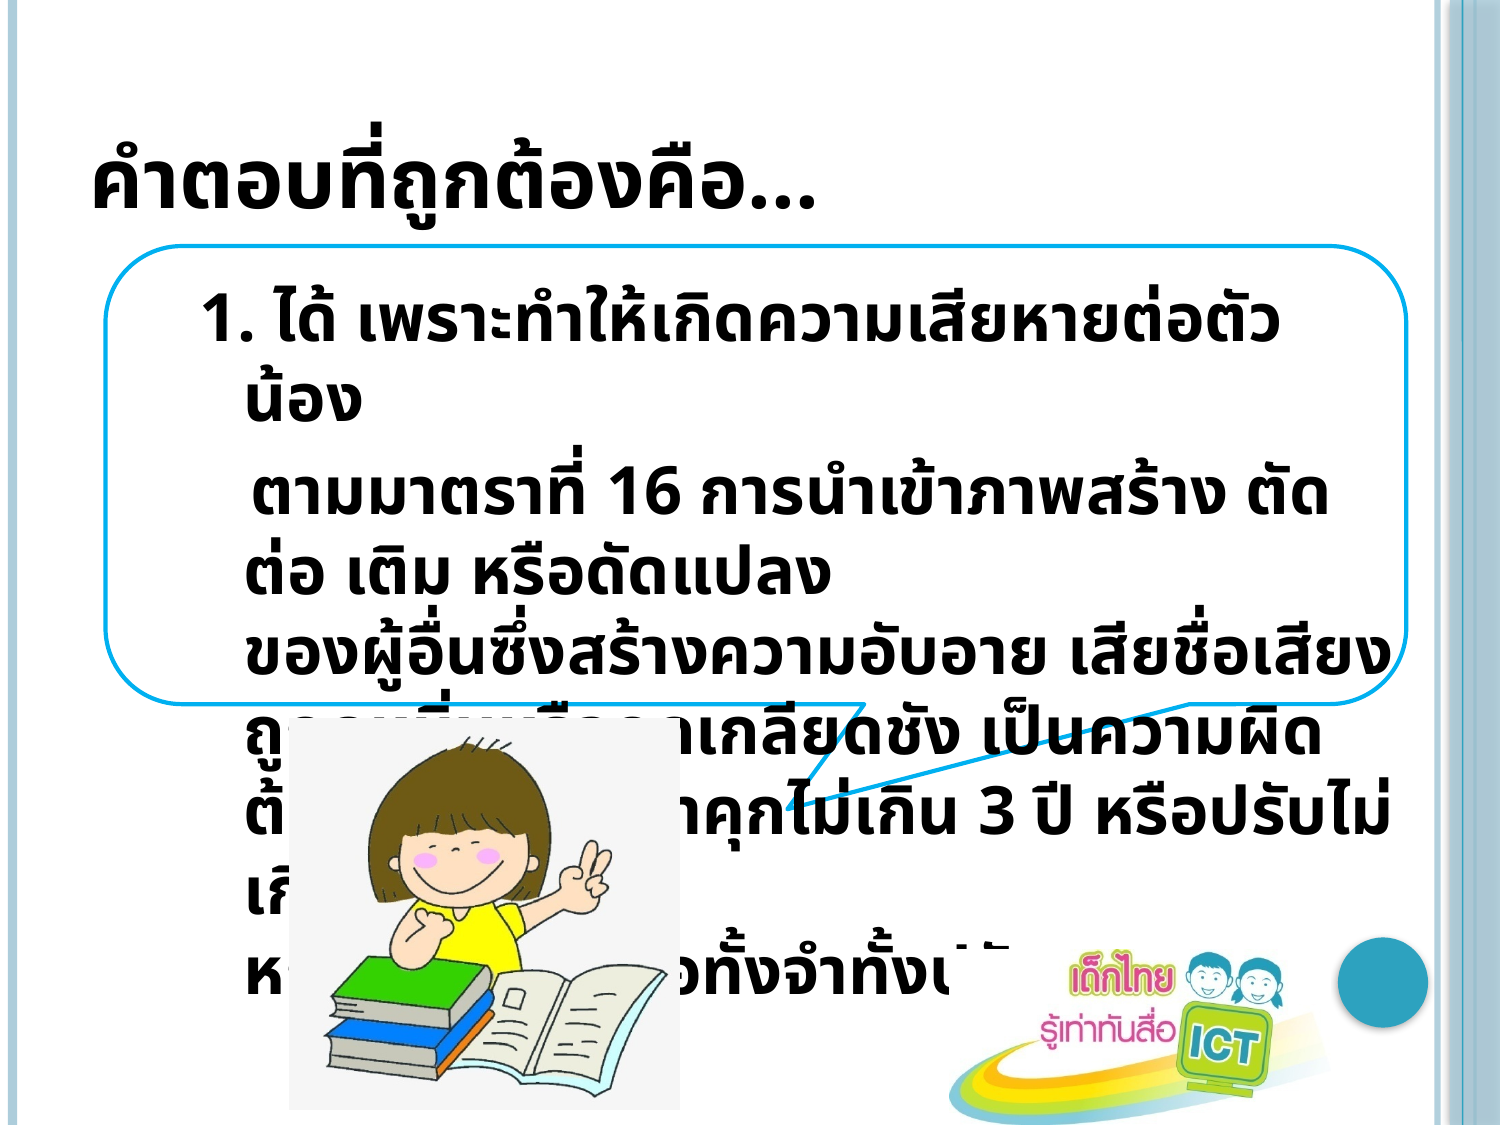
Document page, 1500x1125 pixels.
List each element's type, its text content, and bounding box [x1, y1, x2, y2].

picture [288, 718, 681, 1110]
title คำตอบที่ถูกต้องคือ... [75, 45, 1300, 233]
list 1. ได้ เพราะทำให้เกิดความเสียหายต่อตัวน้อง ตามมาตราที่ 16 การนำเข้าภาพสร้าง ตัดต่อ เติม หรือดัดแปลง ของผู้อื่นซึ่งสร้างความอับอาย เสียชื่อเสียง ถูกดูหมิ่นหรือถูกเกลียดชัง เป็นความผิด ต้องระวางโทษจำคุกไม่เกิน 3 ปี หรือปรับไม่เกิน หกหมื่นบาท หรือทั้งจำทั้งปรับ [123, 266, 1414, 517]
text_box [103, 270, 1409, 812]
text_box [127, 243, 1385, 266]
picture [948, 948, 1331, 1125]
